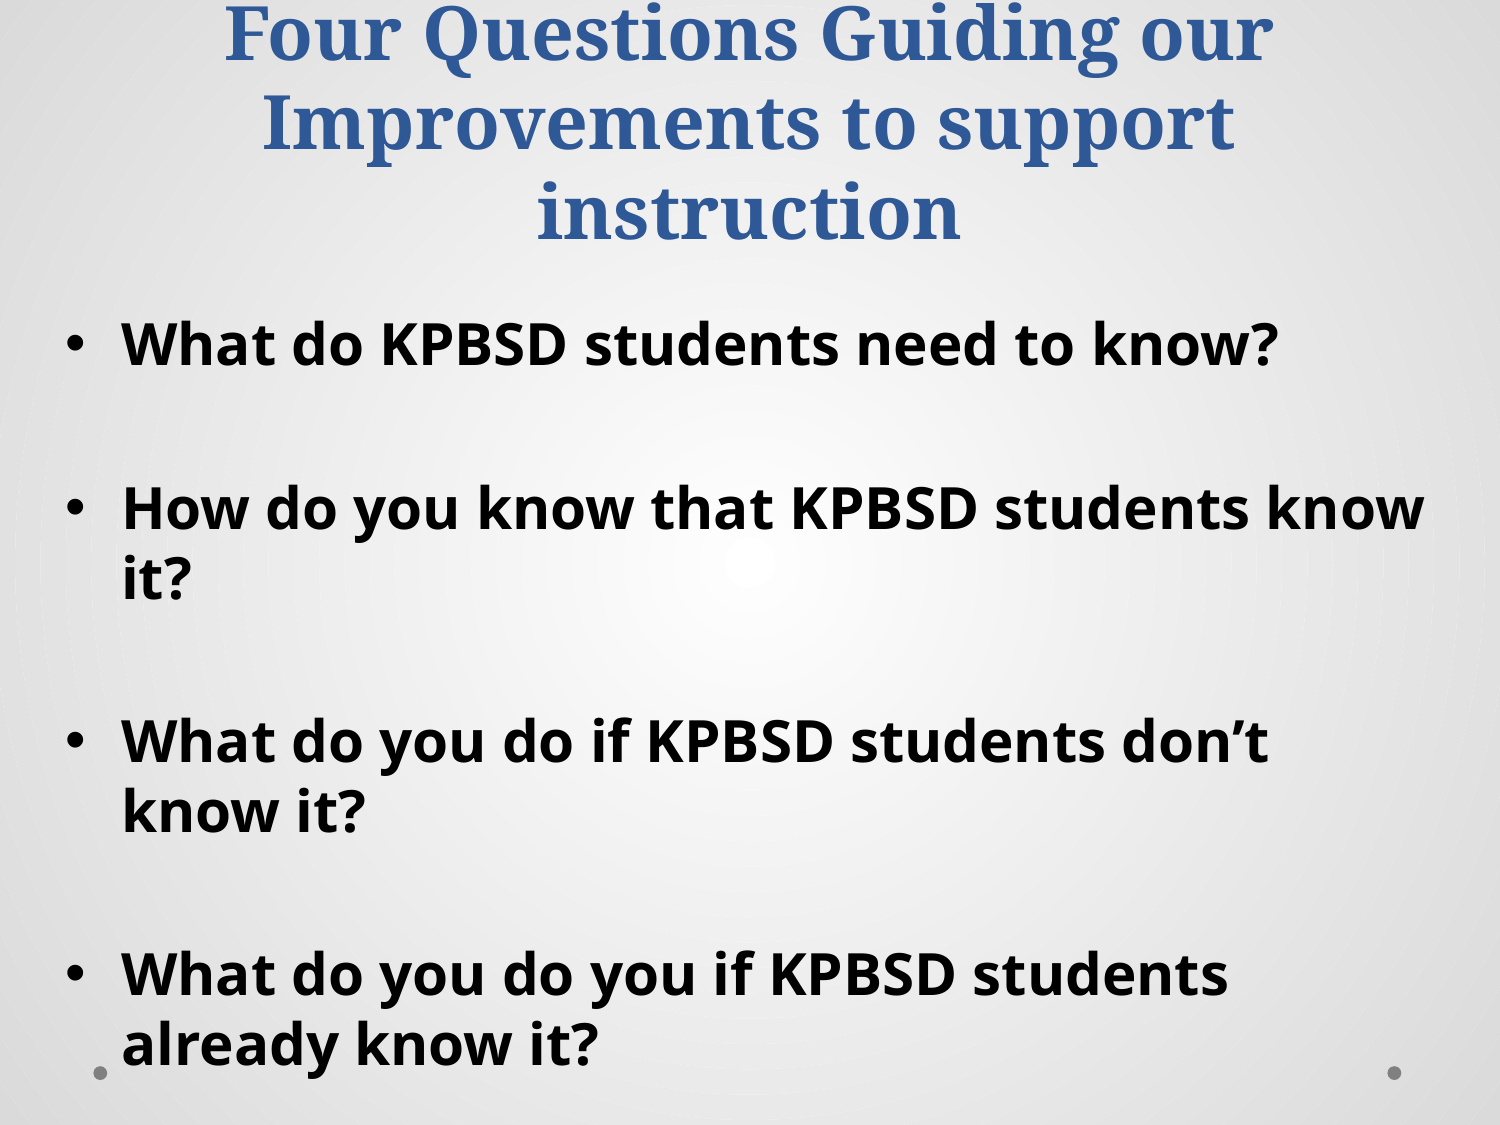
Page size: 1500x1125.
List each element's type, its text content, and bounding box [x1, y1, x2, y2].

title Four Questions Guiding our Improvements to support instruction [75, 0, 1425, 263]
list What do KPBSD students need to know? How do you know that KPBSD students know it? What do you do if KPBSD students don’t know it? What do you do you if KPBSD students already know it? [50, 299, 1450, 1043]
